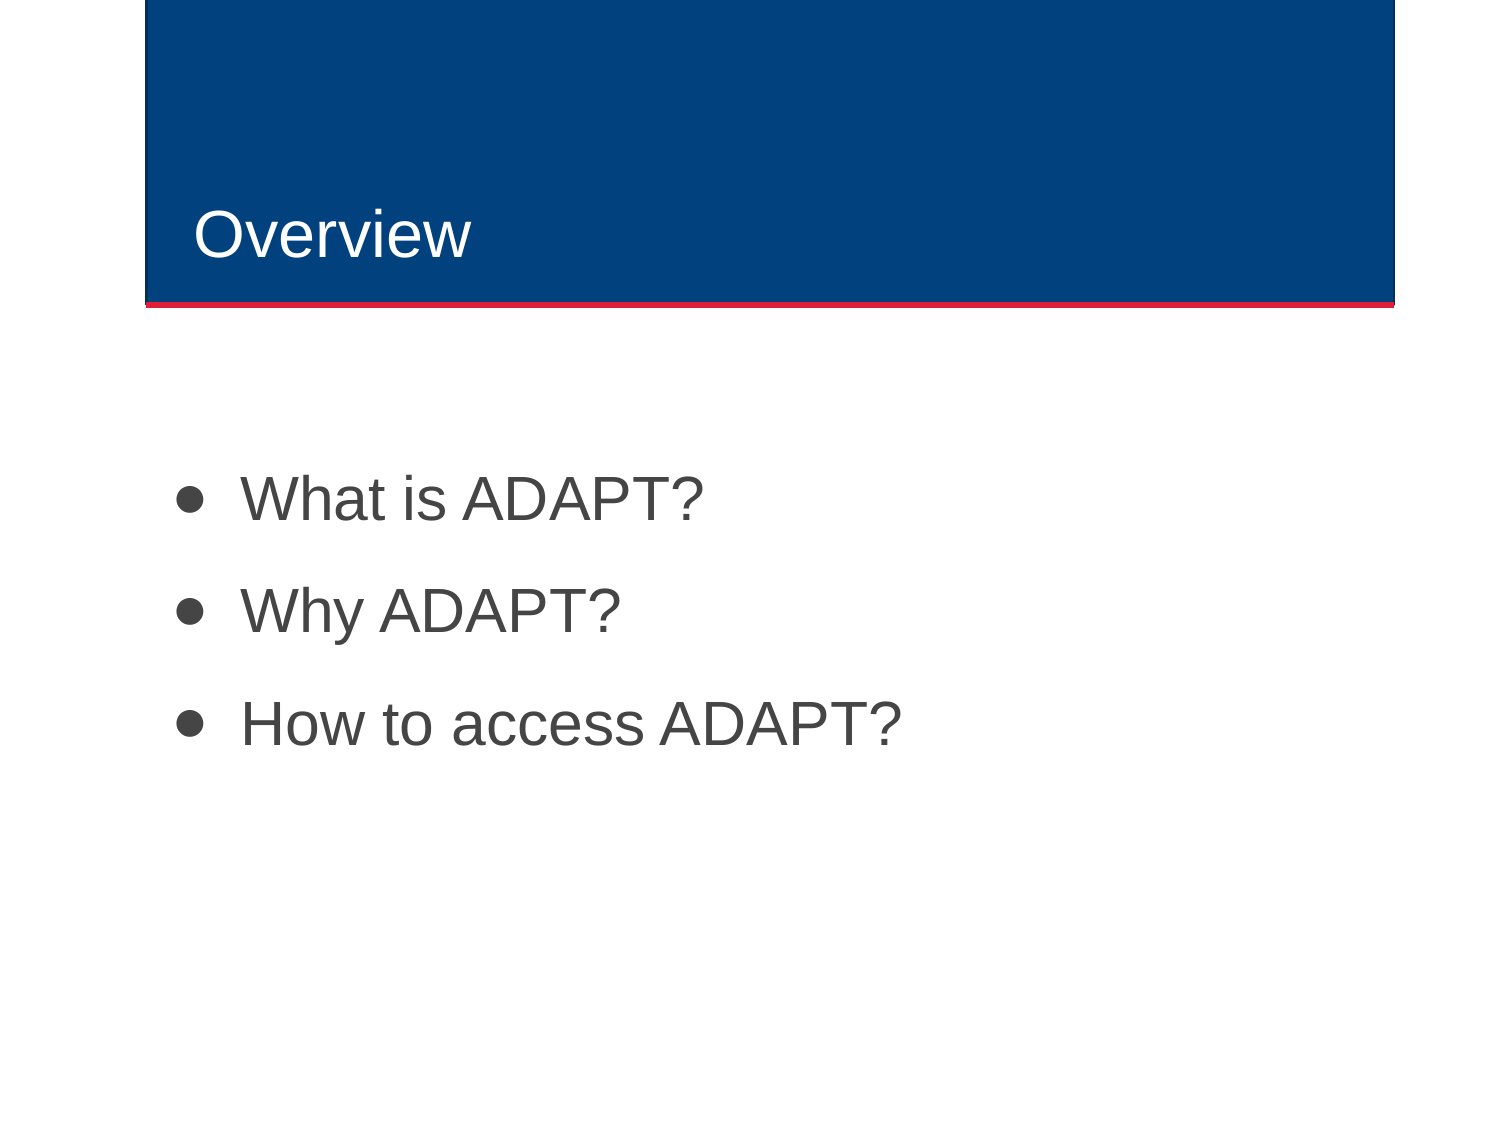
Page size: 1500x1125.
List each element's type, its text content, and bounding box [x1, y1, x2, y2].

title Overview [178, 132, 1361, 280]
text_box What is ADAPT? Why ADAPT? How to access ADAPT? [150, 405, 1304, 1059]
